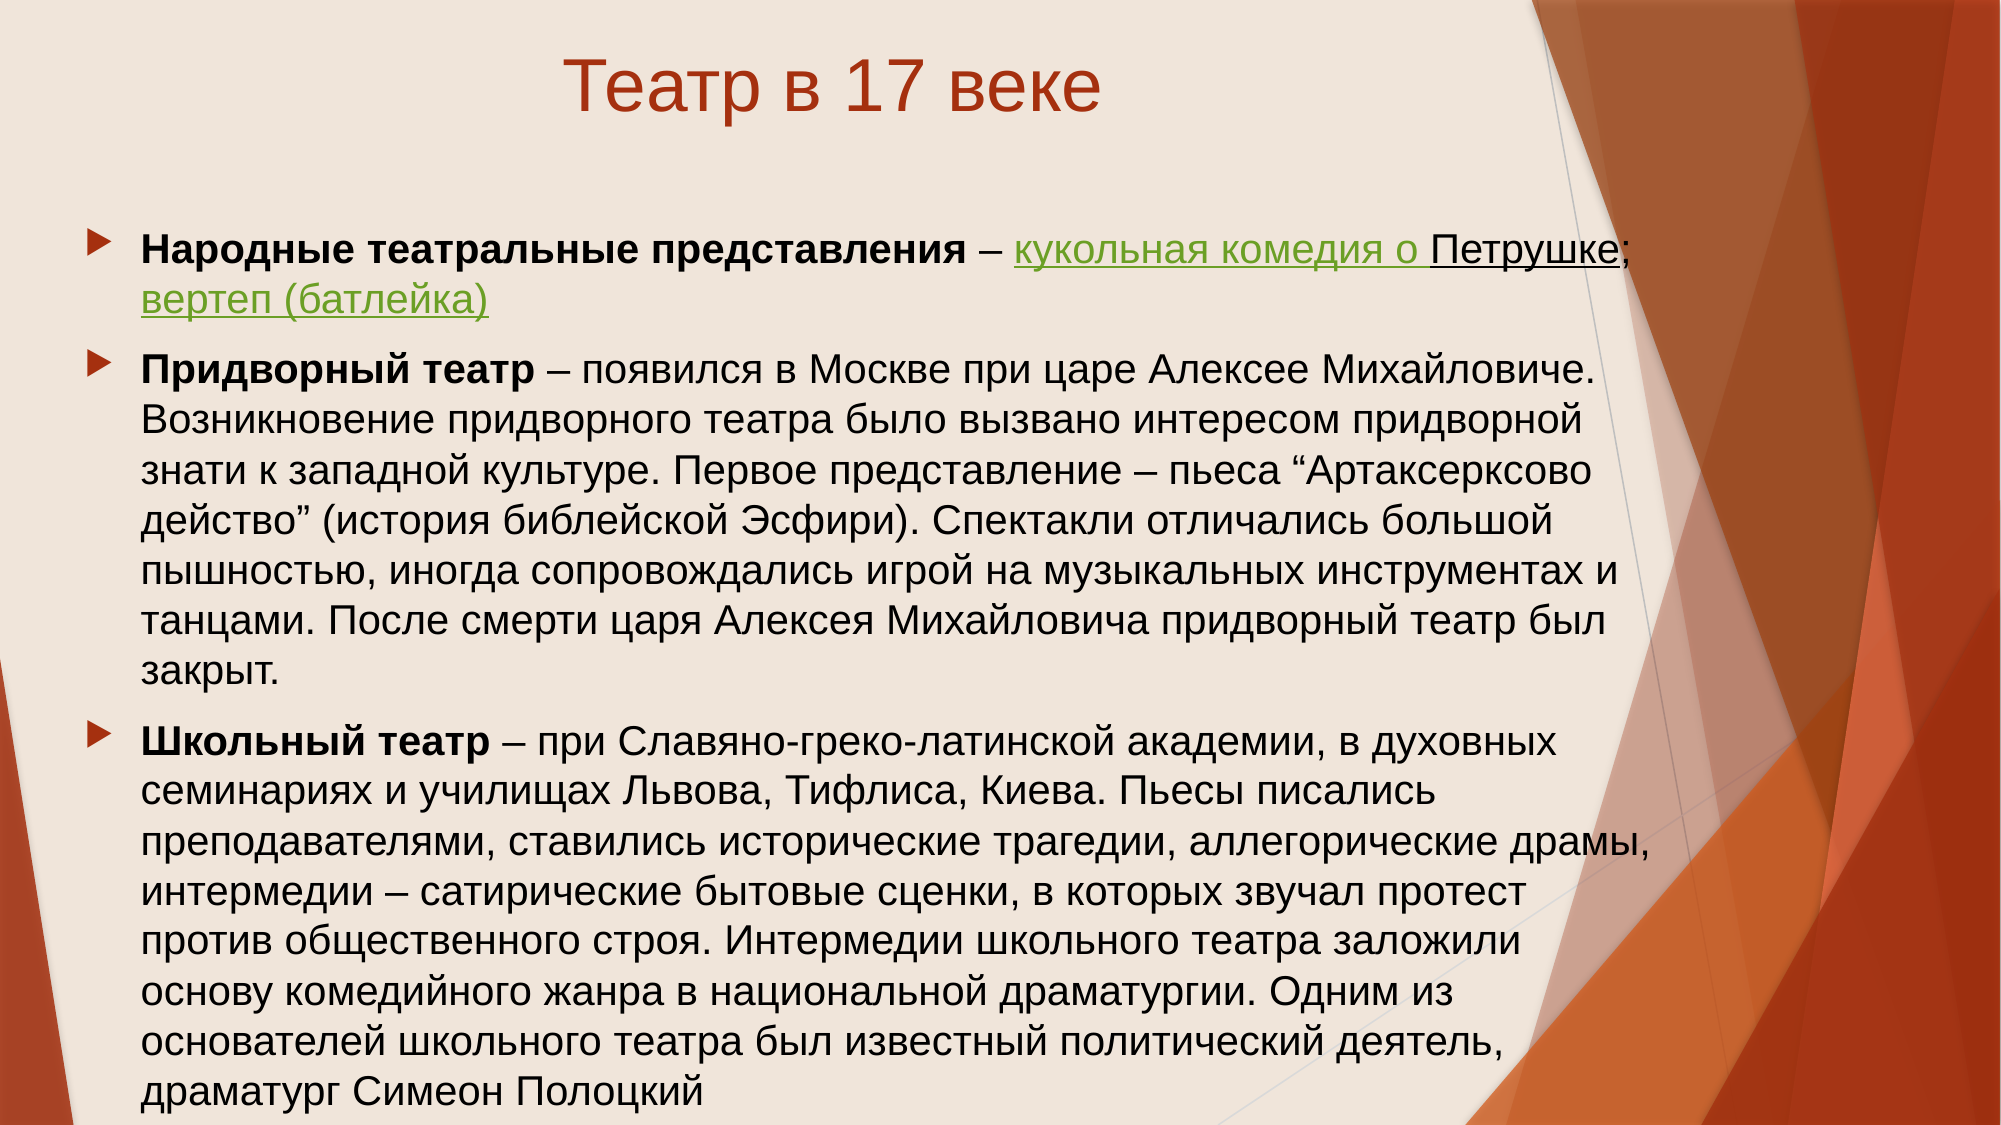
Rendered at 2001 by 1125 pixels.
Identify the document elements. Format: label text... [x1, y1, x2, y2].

title Театр в 17 веке [128, 28, 1539, 213]
list Народные театральные представления – кукольная комедия о Петрушке; вертеп (батлейка) Придворный театр – появился в Москве при царе Алексее Михайловиче. Возникновение придворного театра было вызвано интересом придворной знати к западной культуре. Первое представление – пьеса “Артаксерксово действо” (история библейской Эсфири). Спектакли отличались большой пышностью, иногда сопровождались игрой на музыкальных инструментах и танцами. После смерти царя Алексея Михайловича придворный театр был закрыт. Школьный театр – при Славяно-греко-латинской академии, в духовных семинариях и училищах Львова, Тифлиса, Киева. Пьесы писались преподавателями, ставились исторические трагедии, аллегорические драмы, интермедии – сатирические бытовые сценки, в которых звучал протест против общественного строя. Интермедии школьного театра заложили основу комедийного жанра в национальной драматургии. Одним из основателей школьного театра был известный политический деятель, драматург Симеон Полоцкий [69, 213, 1680, 1077]
